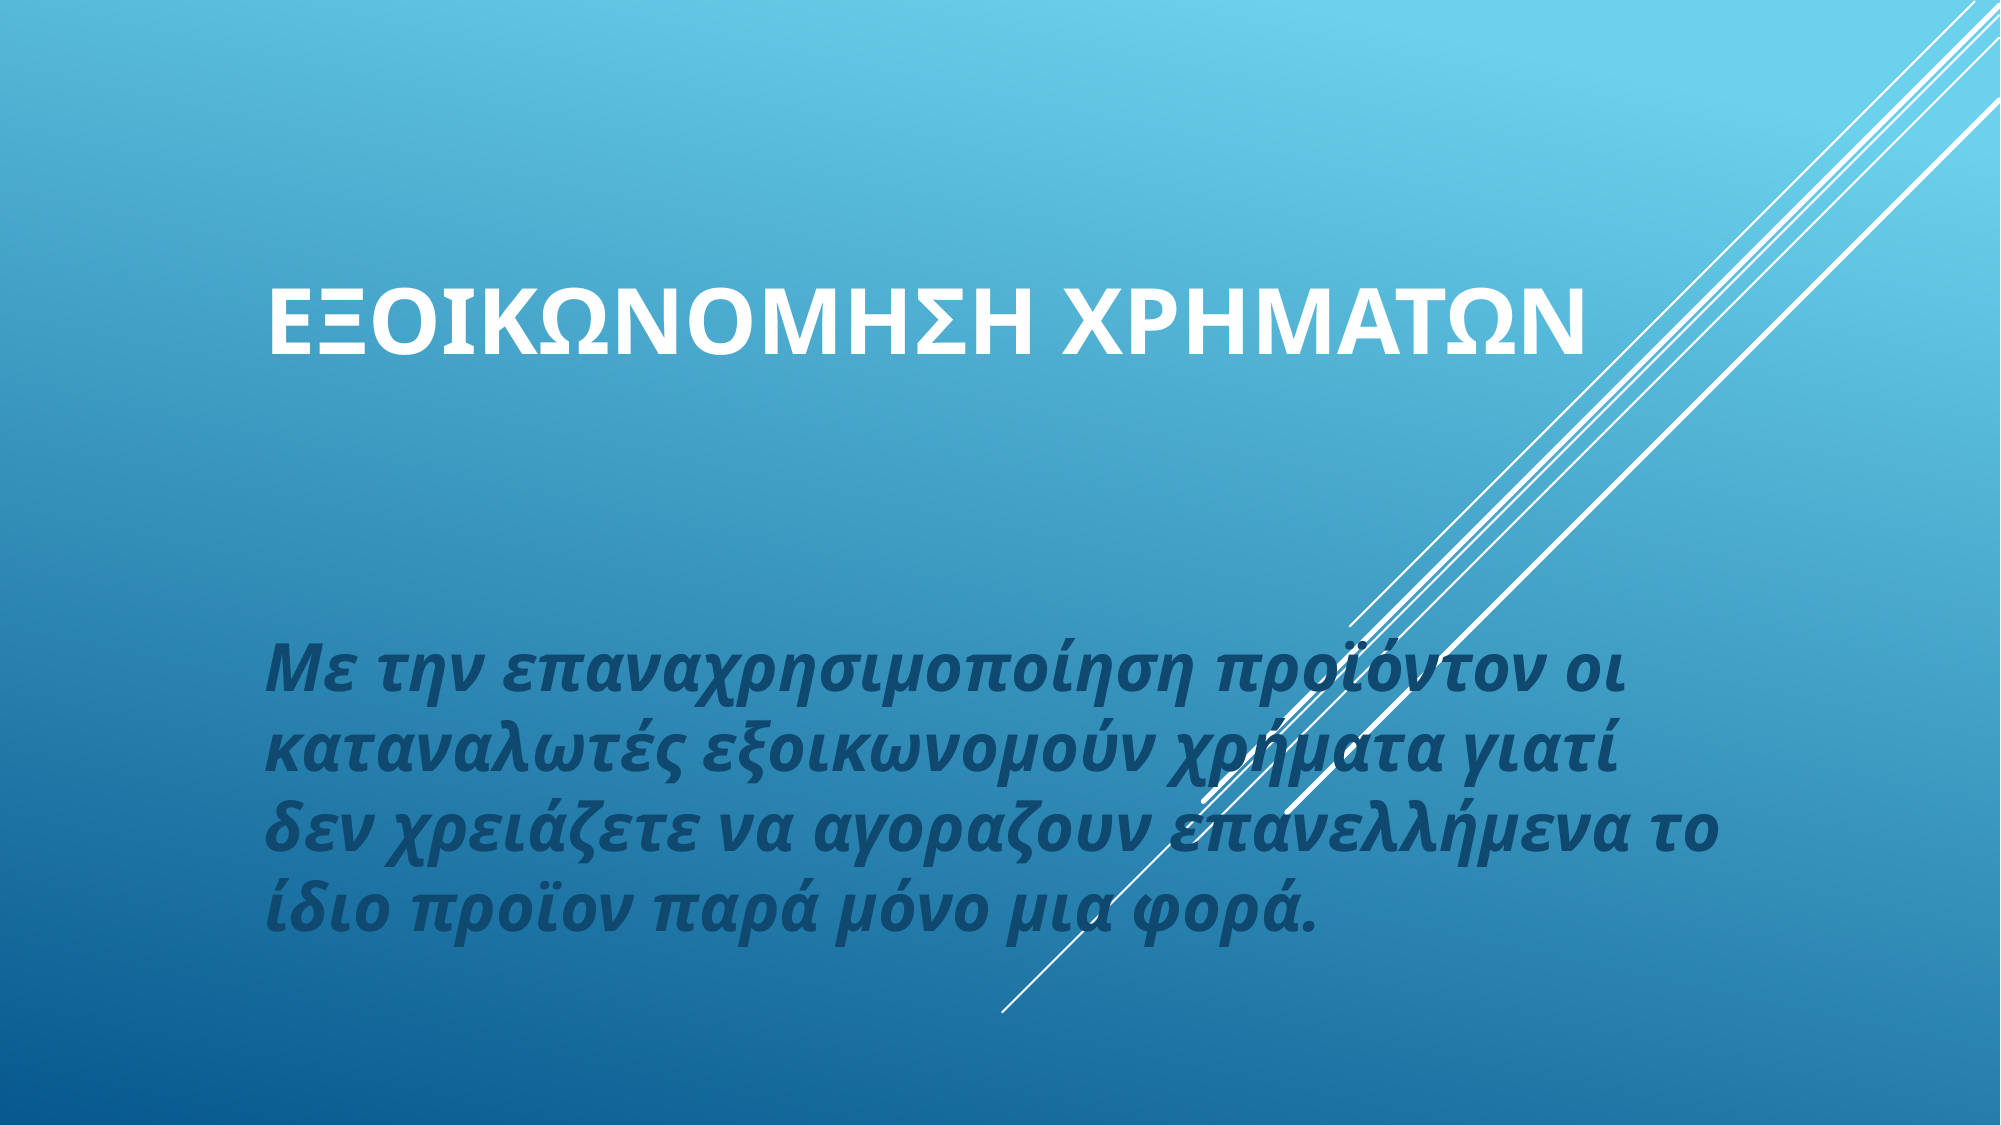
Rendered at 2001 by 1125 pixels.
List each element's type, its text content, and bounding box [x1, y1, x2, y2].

subtitle Με την επαναχρησιμοποίηση προϊόντον οι καταναλωτές εξοικωνομούν χρήματα γιατί δεν χρειάζετε να αγοραζουν επανελλήμενα το ίδιο προϊον παρά μόνο μια φορά. [249, 617, 1750, 890]
title Εξοικωνομηση χρημΑτων [249, 0, 1750, 381]
